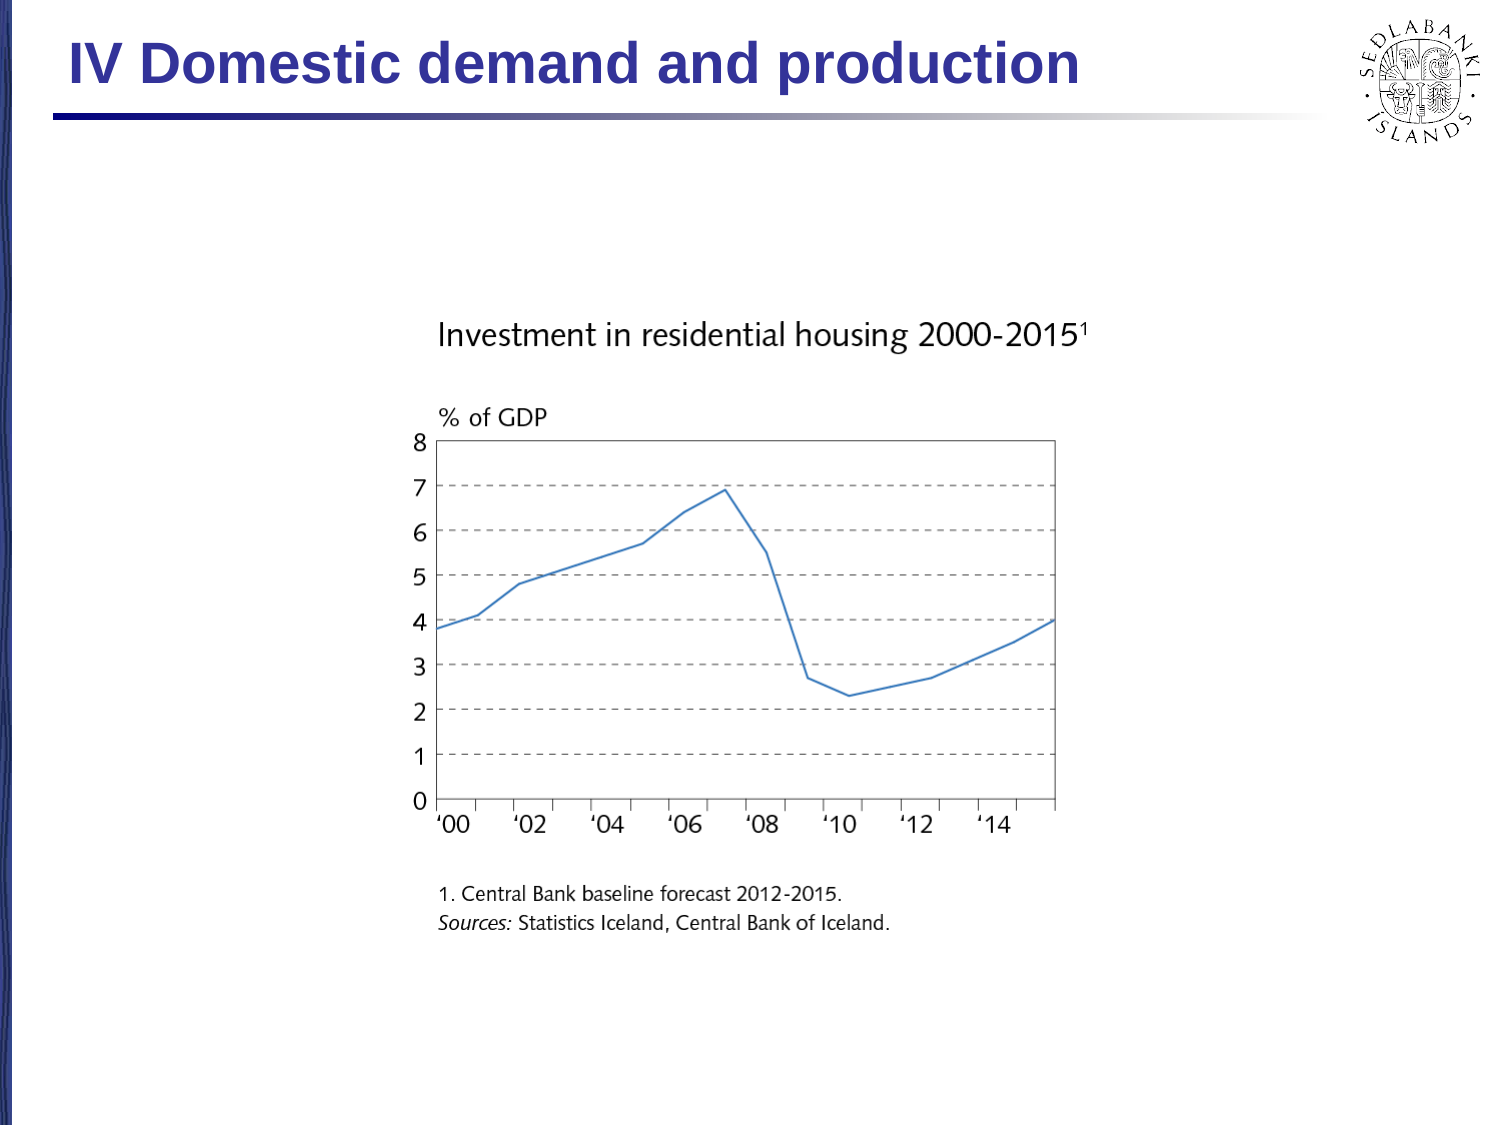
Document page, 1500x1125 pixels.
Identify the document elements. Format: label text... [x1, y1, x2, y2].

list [413, 272, 1099, 935]
picture [1357, 18, 1482, 149]
picture [0, 0, 12, 1125]
title IV Domestic demand and production [52, 10, 1330, 111]
